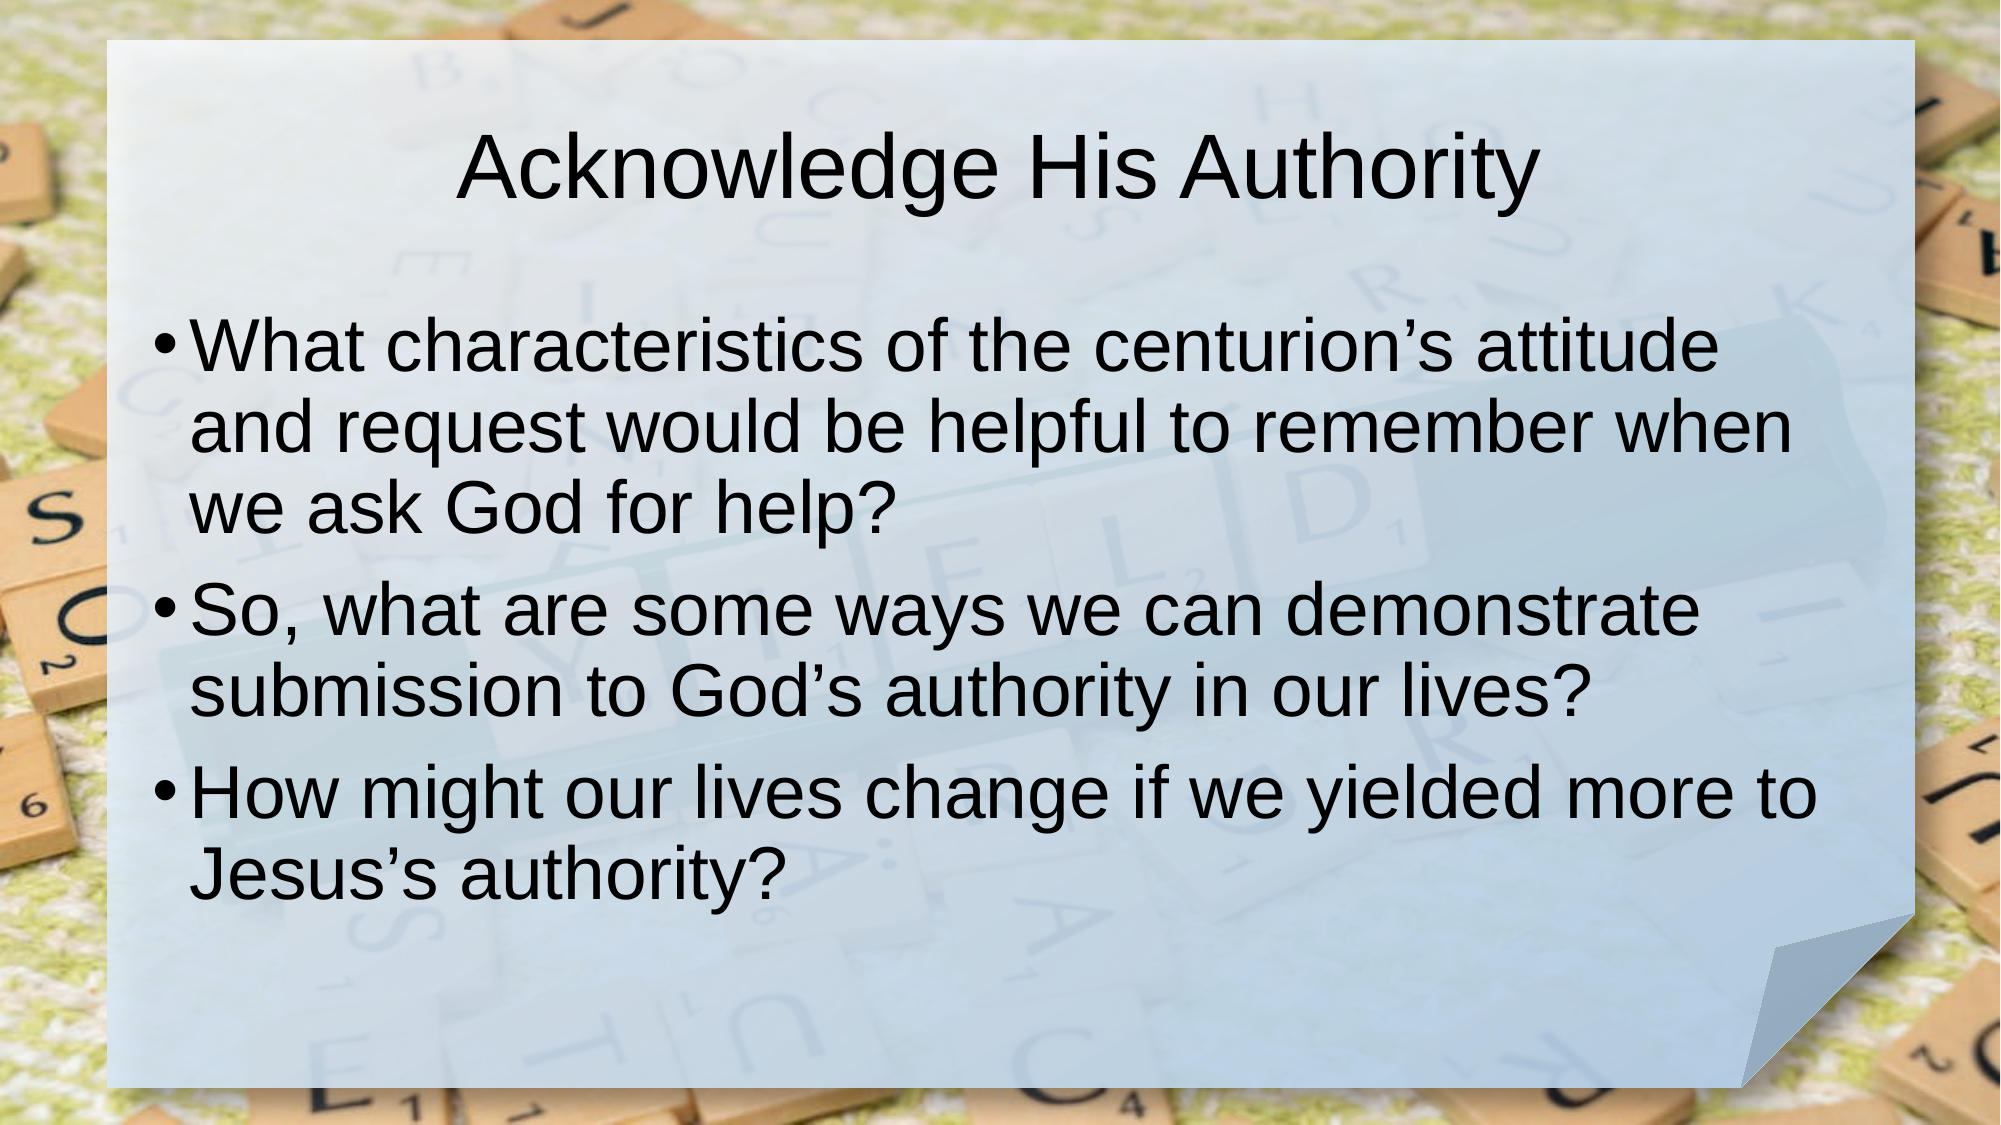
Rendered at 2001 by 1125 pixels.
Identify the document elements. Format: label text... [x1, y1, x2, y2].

picture [0, 0, 2001, 1125]
list What characteristics of the centurion’s attitude and request would be helpful to remember when we ask God for help? So, what are some ways we can demonstrate submission to God’s authority in our lives? How might our lives change if we yielded more to Jesus’s authority? [137, 299, 1863, 1014]
title Acknowledge His Authority [137, 59, 1863, 278]
